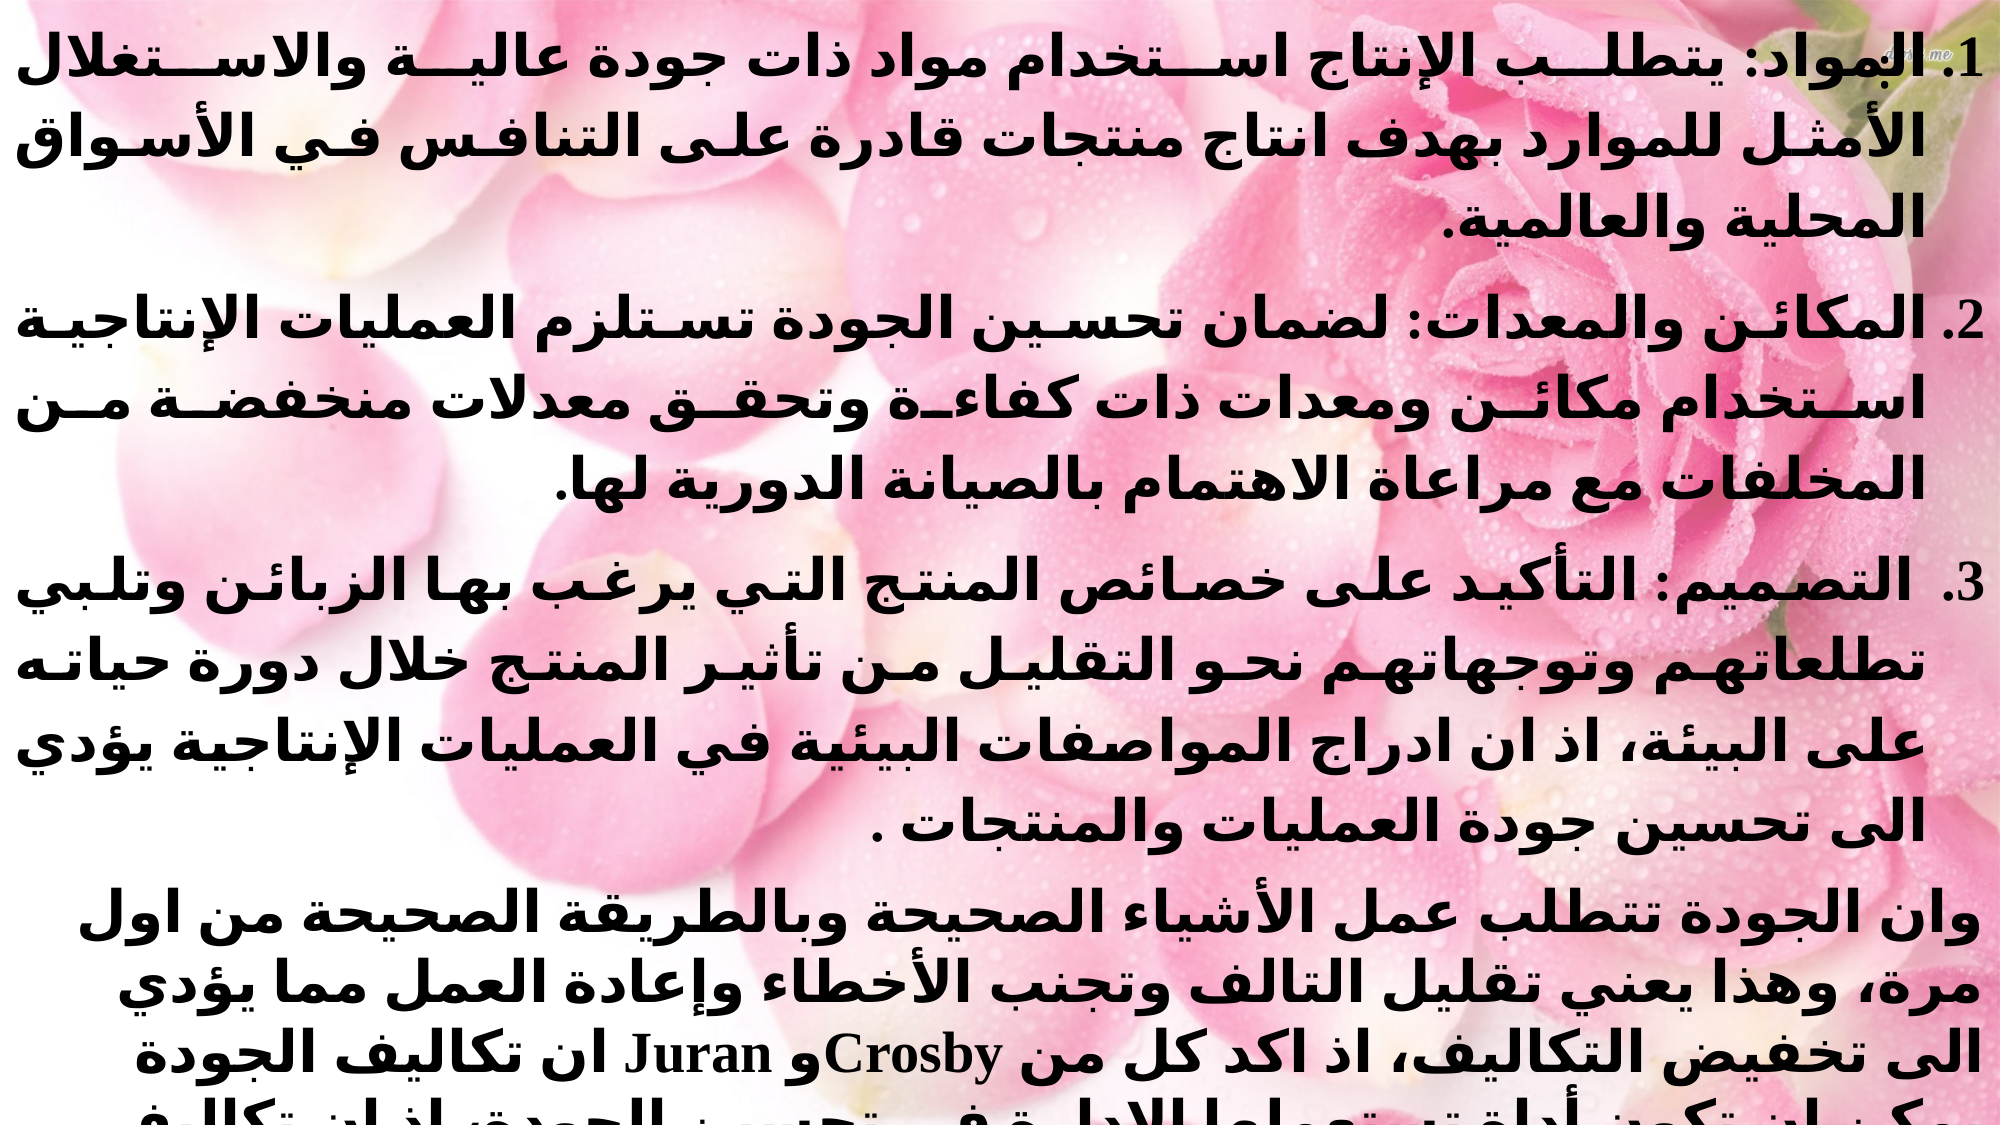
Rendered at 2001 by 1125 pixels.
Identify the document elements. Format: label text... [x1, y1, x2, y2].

text_box المواد: يتطلب الإنتاج استخدام مواد ذات جودة عالية والاستغلال الأمثل للموارد بهدف انتاج منتجات قادرة على التنافس في الأسواق المحلية والعالمية. المكائن والمعدات: لضمان تحسين الجودة تستلزم العمليات الإنتاجية استخدام مكائن ومعدات ذات كفاءة وتحقق معدلات منخفضة من المخلفات مع مراعاة الاهتمام بالصيانة الدورية لها. التصميم: التأكيد على خصائص المنتج التي يرغب بها الزبائن وتلبي تطلعاتهم وتوجهاتهم نحو التقليل من تأثير المنتج خلال دورة حياته على البيئة، اذ ان ادراج المواصفات البيئية في العمليات الإنتاجية يؤدي الى تحسين جودة العمليات والمنتجات . وان الجودة تتطلب عمل الأشياء الصحيحة وبالطريقة الصحيحة من اول مرة، وهذا يعني تقليل التالف وتجنب الأخطاء وإعادة العمل مما يؤدي الى تخفيض التكاليف، اذ اكد كل من Crosbyو Juran ان تكاليف الجودة يمكن ان تكون أداة تستعملها الإدارة في تحسين الجودة، اذ ان تكاليف الجودة تمثل من 10 الى 30 % من المبيعات أو 25 الى 40 % من تكاليف التشغيل وان زيادة الانفاق على تكاليف المنع يساهم في تخفيض نسبة المعيب وبالتالي تخفيض تكاليف التقييم والفشل الخارجي والداخلي مما يؤدي بدوره الى تخفيض تكاليف الانتاج، وبين Crosby ان تكاليف الجودة تؤثر بشكل مباشر على الهدف المالي العام للوحدة الاقتصادية، اذ ان تخفيض بسيط في تكلفة الجودة يساهم في تعزيز العائد [0, 0, 2000, 1125]
